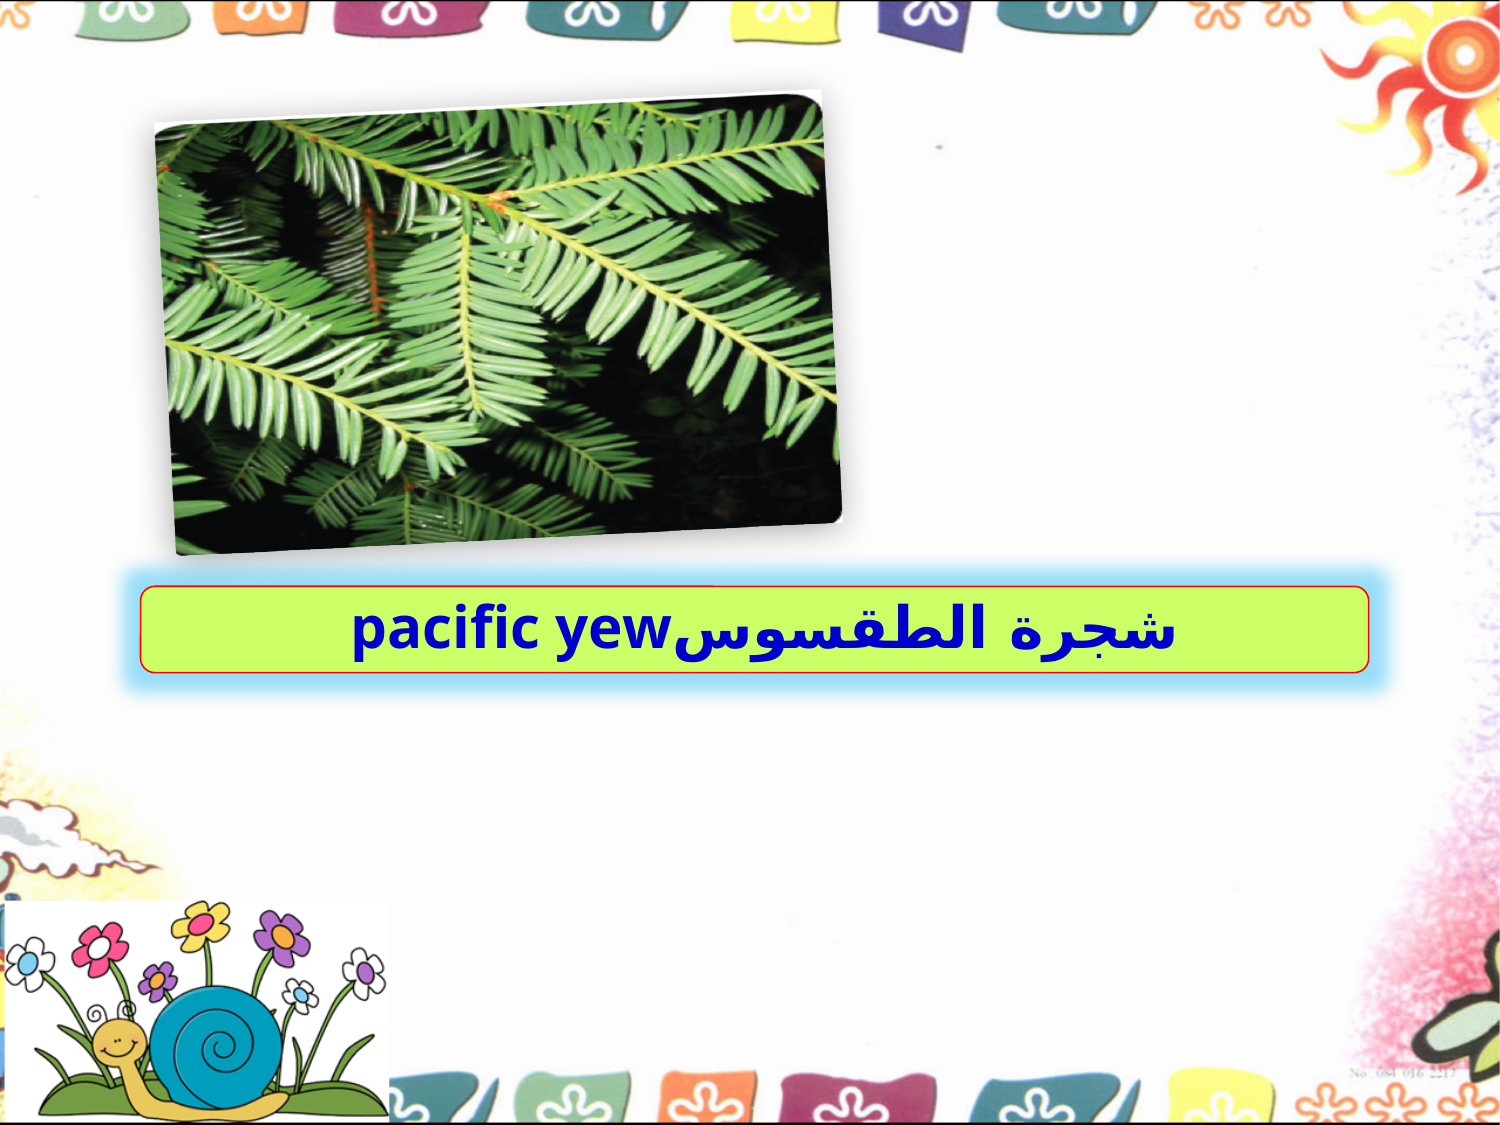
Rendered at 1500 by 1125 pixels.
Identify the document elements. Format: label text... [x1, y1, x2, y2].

picture [0, 0, 1500, 1125]
text_box شجرة الطقسوسpacific yew [140, 586, 1369, 673]
